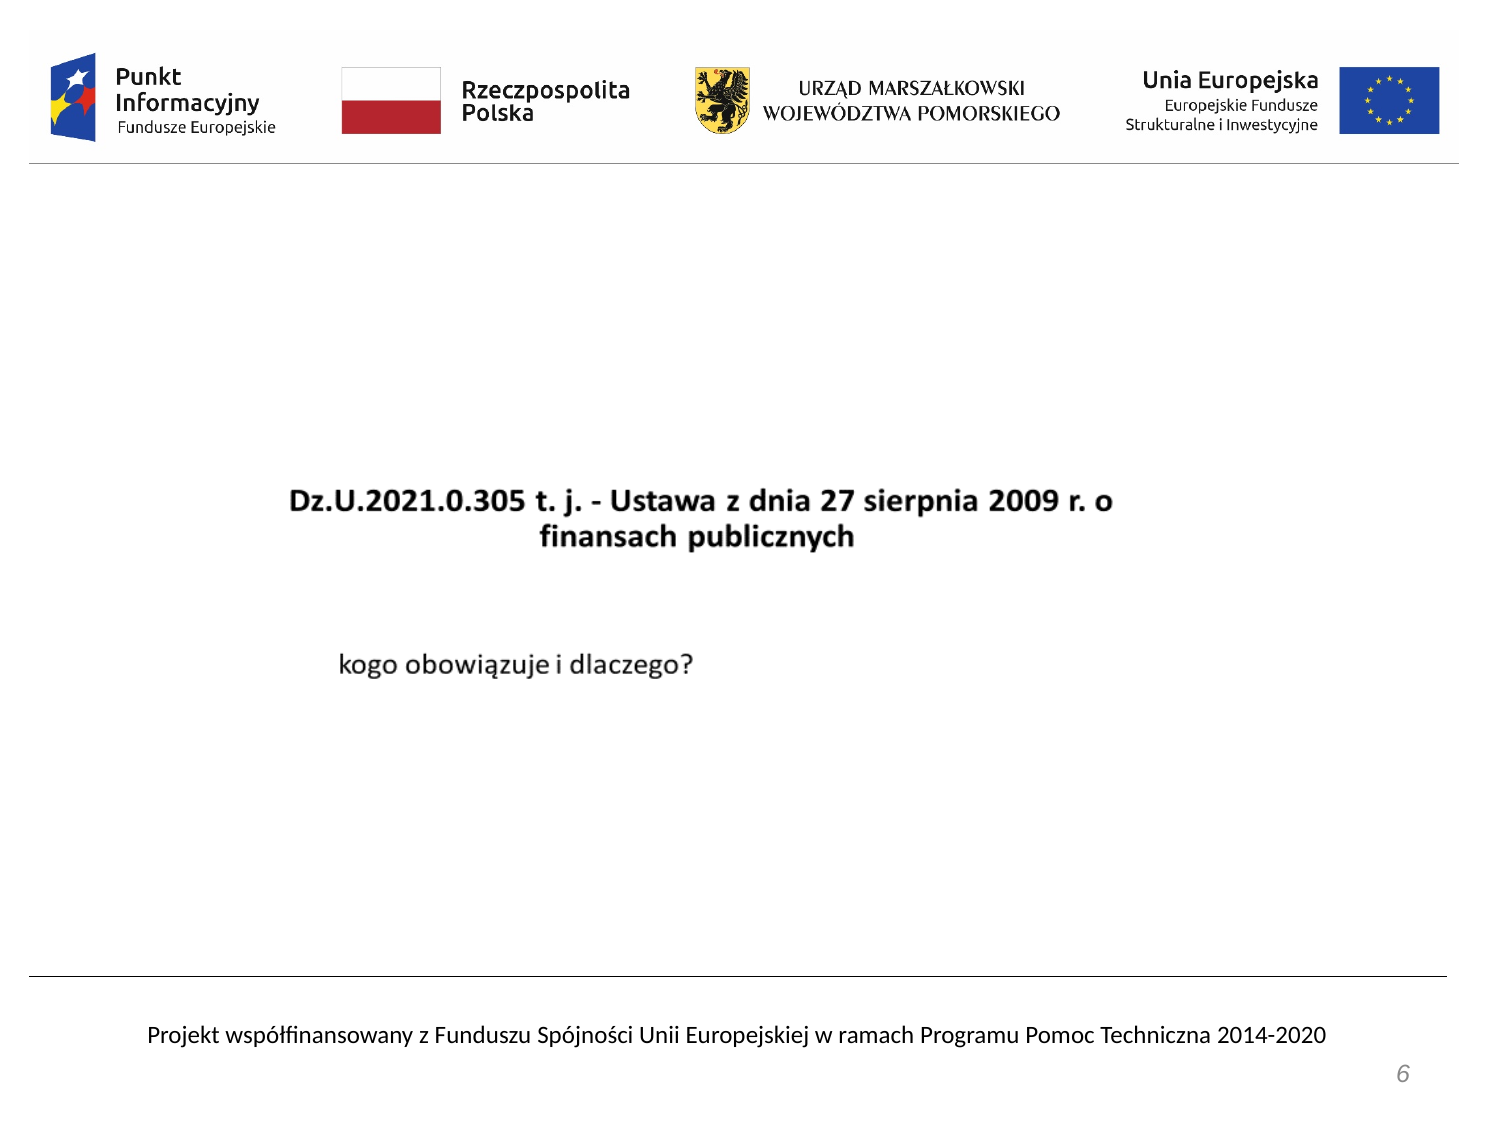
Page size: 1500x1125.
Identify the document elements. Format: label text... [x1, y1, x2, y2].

picture [29, 30, 1459, 164]
slide_number 6 [1074, 1042, 1425, 1103]
picture [194, 280, 1251, 844]
